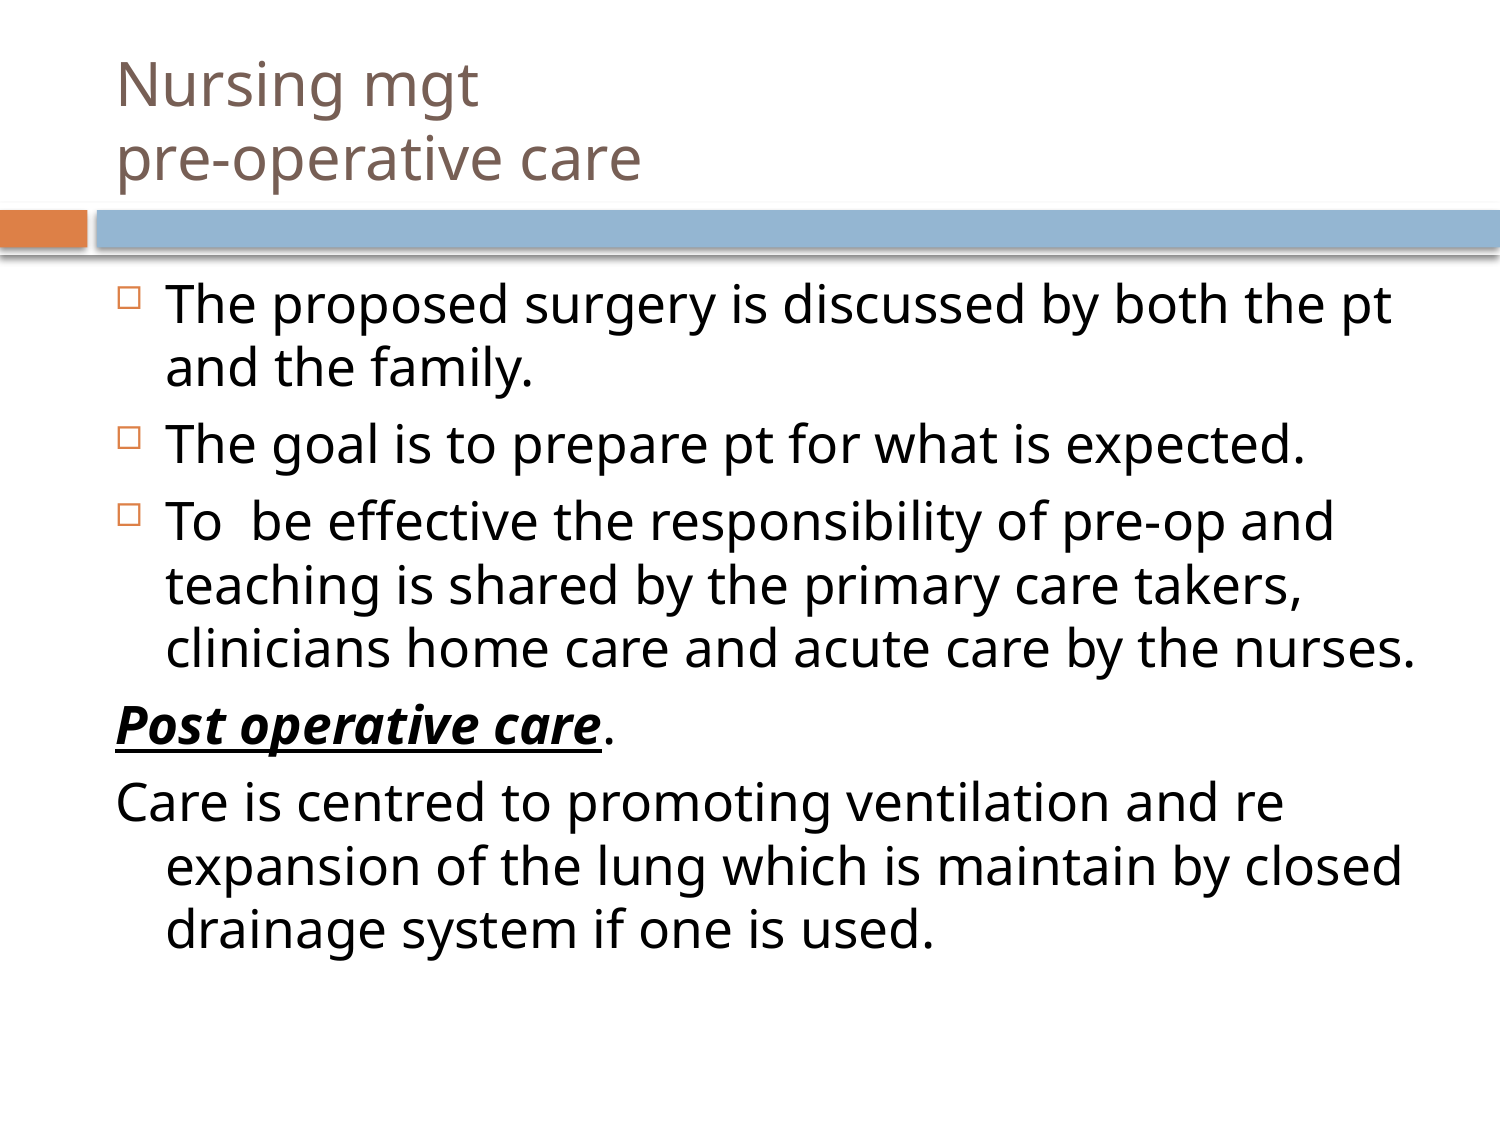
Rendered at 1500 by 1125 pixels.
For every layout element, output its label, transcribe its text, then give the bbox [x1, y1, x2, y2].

title Nursing mgt pre-operative care [100, 37, 1438, 200]
list The proposed surgery is discussed by both the pt and the family. The goal is to prepare pt for what is expected. To be effective the responsibility of pre-op and teaching is shared by the primary care takers, clinicians home care and acute care by the nurses. Post operative care. Care is centred to promoting ventilation and re expansion of the lung which is maintain by closed drainage system if one is used. [100, 262, 1438, 1000]
